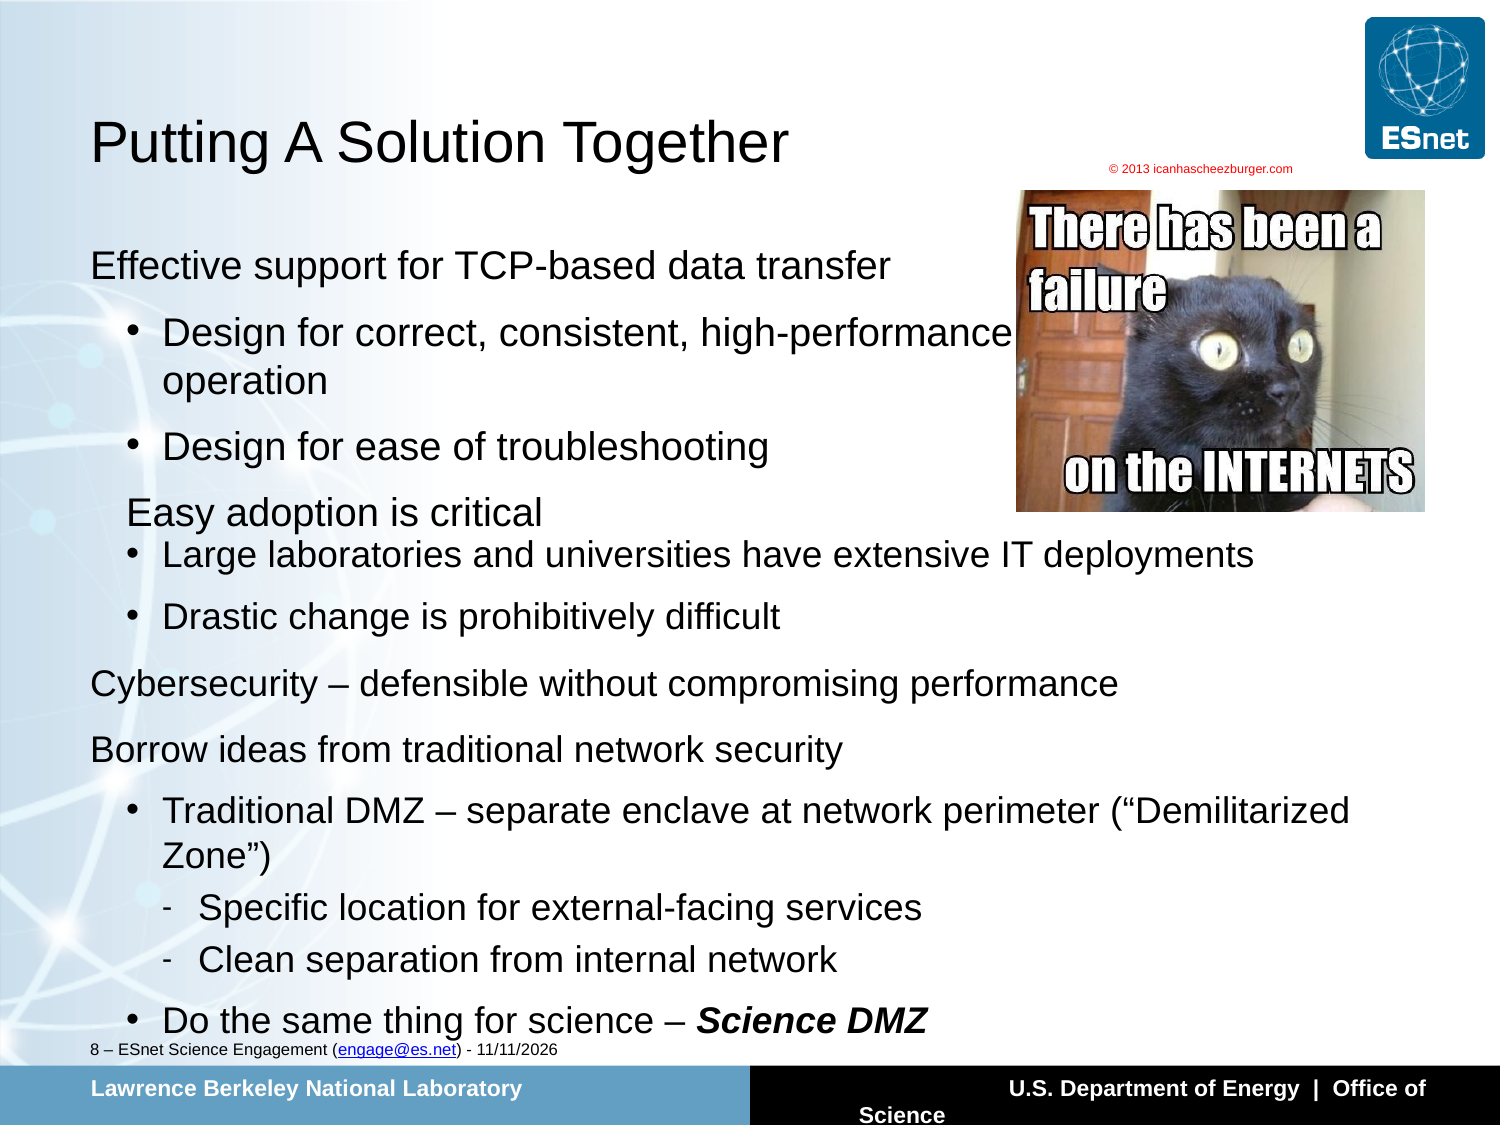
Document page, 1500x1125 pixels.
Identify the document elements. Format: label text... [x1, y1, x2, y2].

picture [1407, 28, 1413, 36]
picture [1424, 134, 1437, 148]
picture [1460, 59, 1468, 67]
picture [1402, 45, 1410, 62]
picture [1434, 76, 1441, 84]
picture [1434, 26, 1440, 33]
title Putting A Solution Together [74, 44, 1240, 232]
picture [1441, 134, 1454, 148]
picture [1437, 39, 1443, 58]
picture [1457, 130, 1468, 148]
picture [1412, 84, 1421, 91]
picture [1454, 41, 1460, 48]
text_box © 2013 icanhascheezburger.com [1094, 147, 1336, 189]
picture [0, 0, 461, 1065]
text_box Large laboratories and universities have extensive IT deployments Drastic change is prohibitively difficult Cybersecurity – defensible without compromising performance Borrow ideas from traditional network security Traditional DMZ – separate enclave at network perimeter (“Demilitarized Zone”) Specific location for external-facing services Clean separation from internal network Do the same thing for science – Science DMZ [74, 523, 1425, 1051]
picture [1389, 88, 1400, 94]
picture [1406, 72, 1413, 84]
picture [1419, 107, 1428, 116]
picture [1015, 190, 1426, 512]
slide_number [75, 1051, 607, 1064]
list Effective support for TCP-based data transfer Design for correct, consistent, high-performance operation Design for ease of troubleshooting Easy adoption is critical [74, 232, 1048, 523]
picture [1383, 127, 1399, 148]
picture [1402, 127, 1420, 149]
